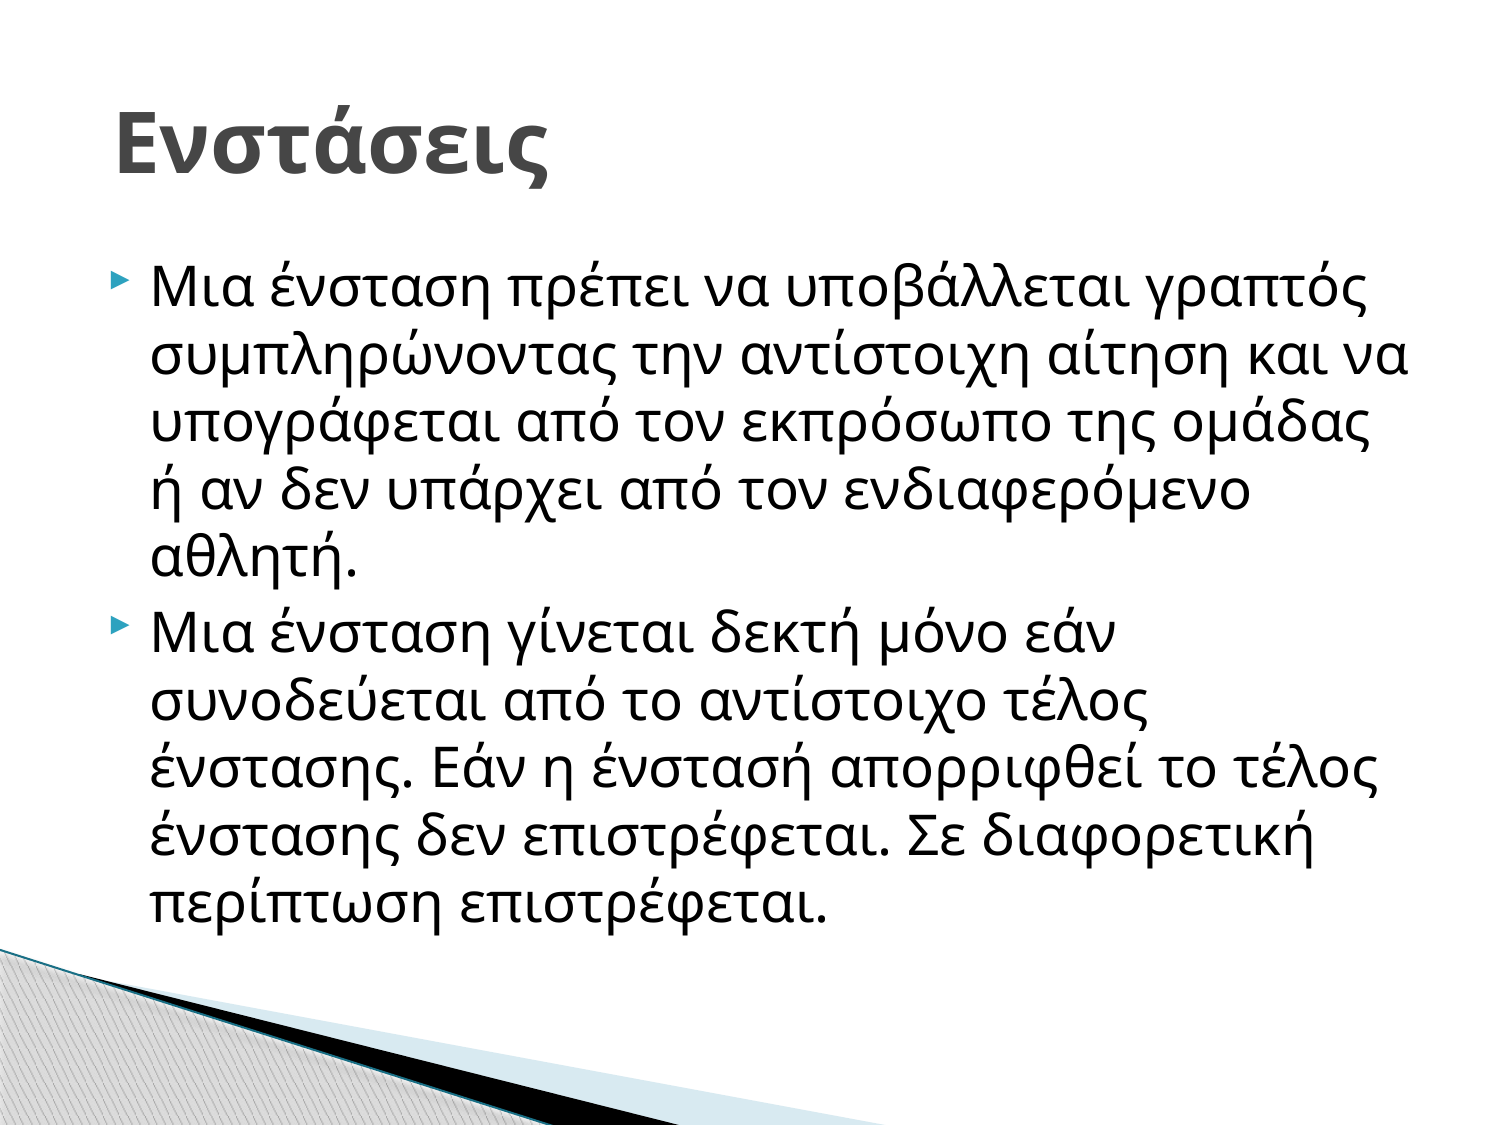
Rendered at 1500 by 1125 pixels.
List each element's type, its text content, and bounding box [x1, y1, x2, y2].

title Ενστάσεις [75, 45, 1425, 233]
list Μια ένσταση πρέπει να υποβάλλεται γραπτός συμπληρώνοντας την αντίστοιχη αίτηση και να υπογράφεται από τον εκπρόσωπο της ομάδας ή αν δεν υπάρχει από τον ενδιαφερόμενο αθλητή. Μια ένσταση γίνεται δεκτή μόνο εάν συνοδεύεται από το αντίστοιχο τέλος ένστασης. Εάν η ένστασή απορριφθεί το τέλος ένστασης δεν επιστρέφεται. Σε διαφορετική περίπτωση επιστρέφεται. [75, 243, 1425, 986]
